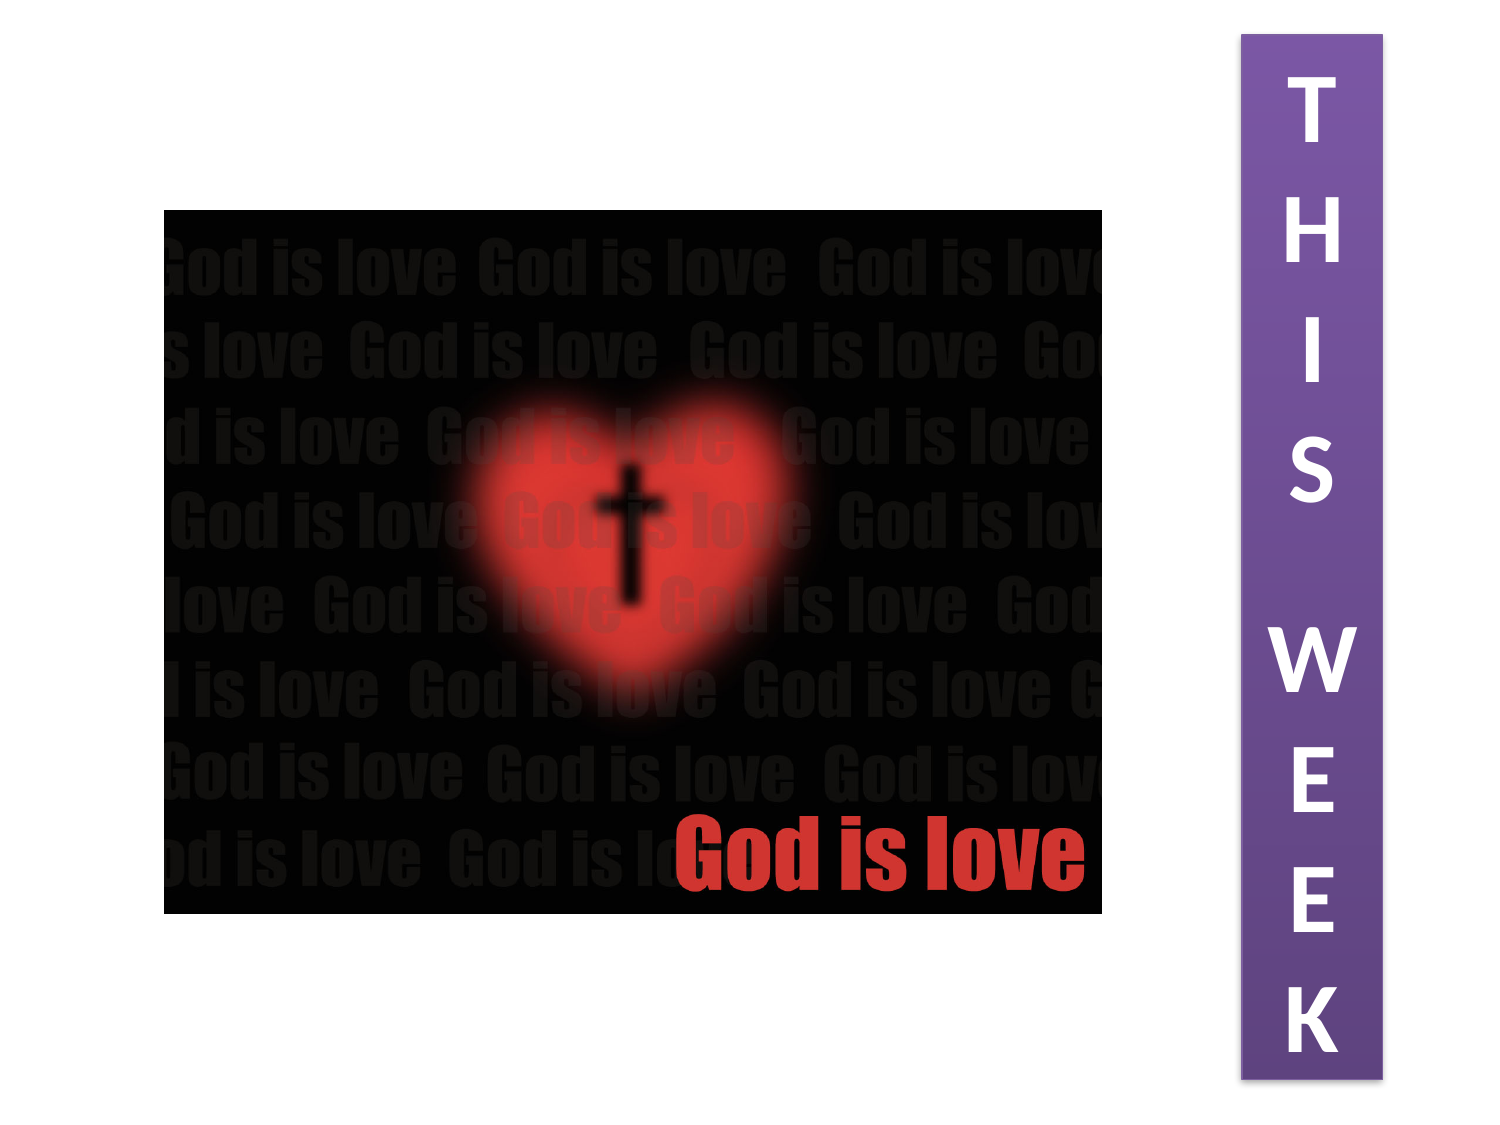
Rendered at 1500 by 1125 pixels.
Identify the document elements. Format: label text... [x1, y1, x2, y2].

text_box T H I S W E E K [1241, 34, 1383, 1080]
picture [163, 210, 1102, 915]
